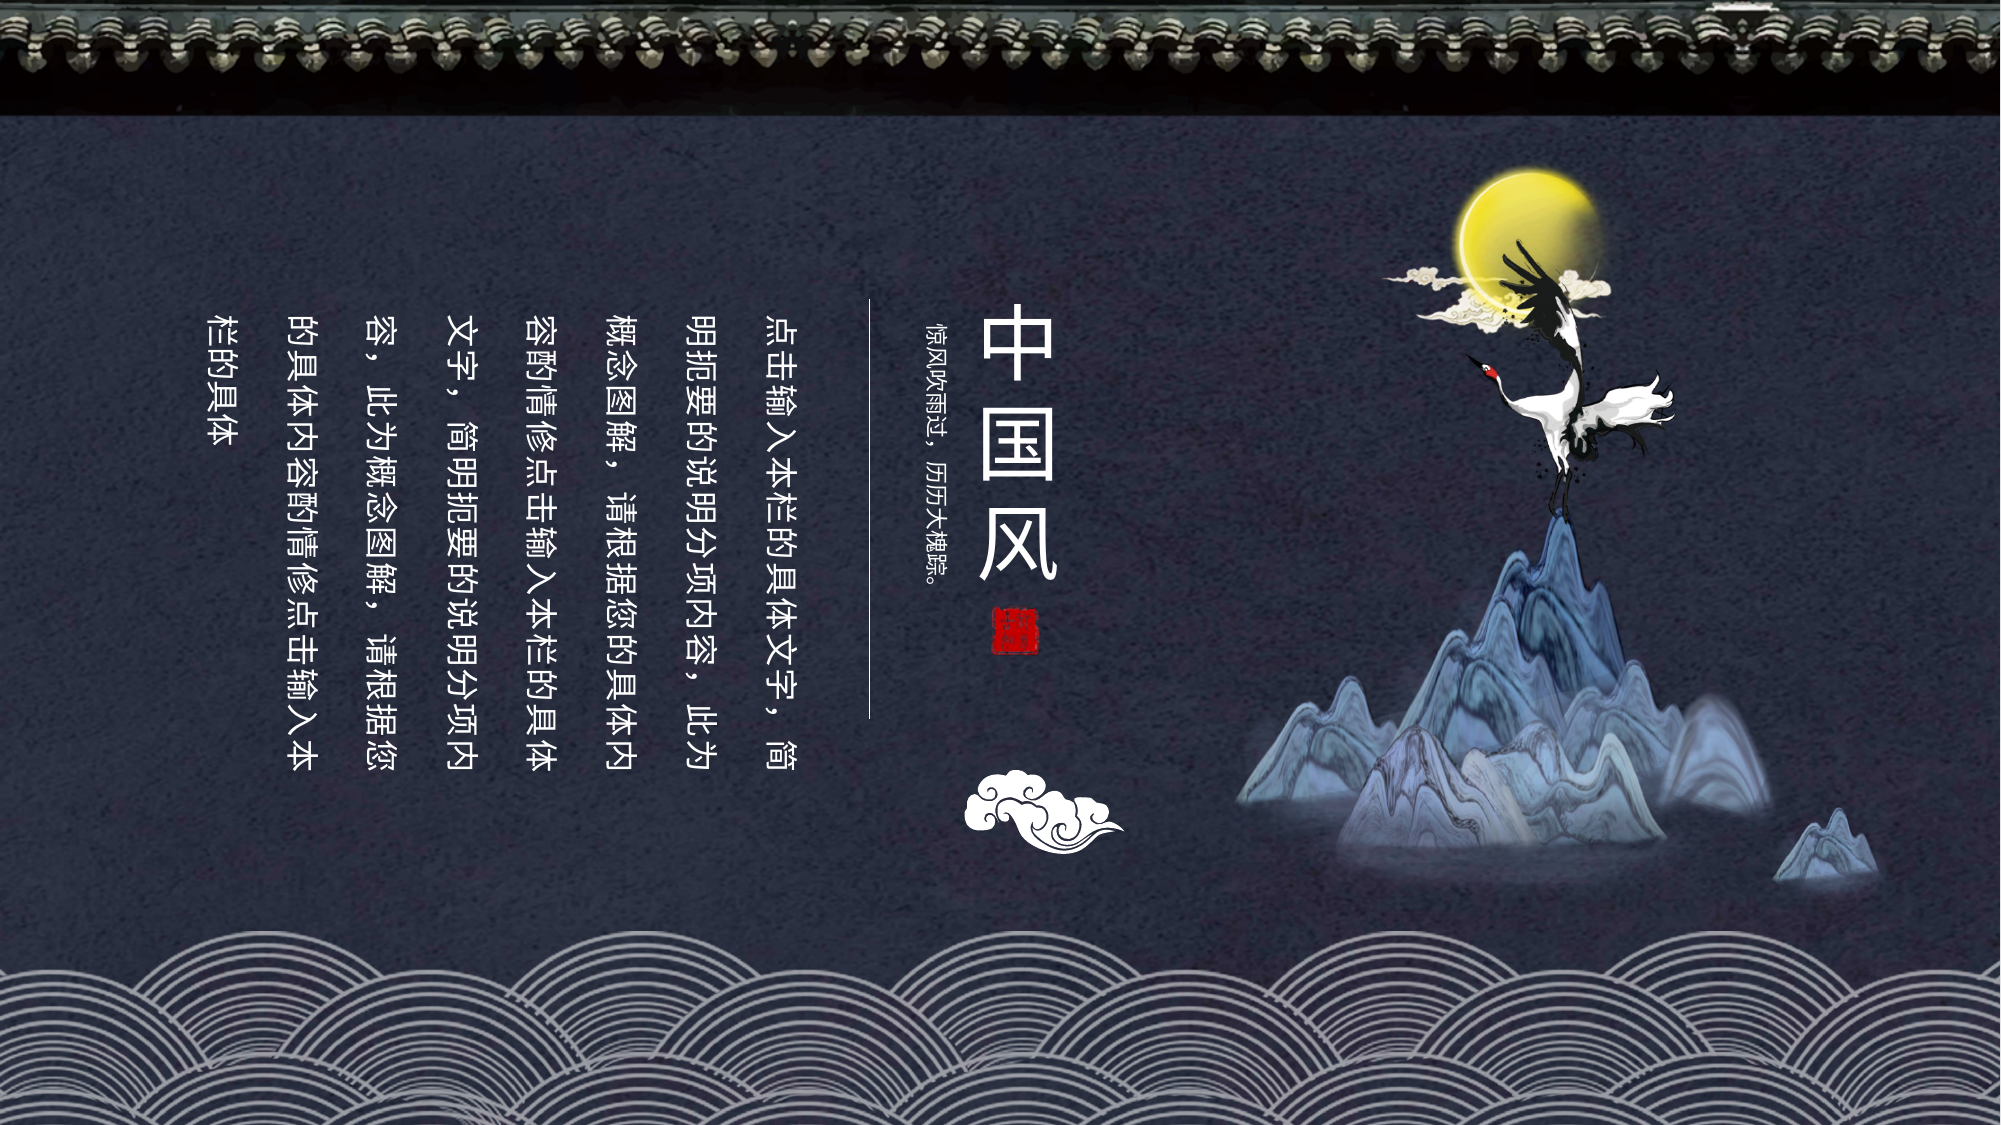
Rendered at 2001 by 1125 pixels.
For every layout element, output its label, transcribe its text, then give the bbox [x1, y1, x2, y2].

picture [0, 0, 2001, 1125]
text_box 点击输入本栏的具体文字，简明扼要的说明分项内容，此为概念图解，请根据您的具体内容酌情修点击输入本栏的具体文字，简明扼要的说明分项内容，此为概念图解，请根据您的具体内容酌情修点击输入本栏的具体 [92, 299, 850, 788]
text_box [964, 770, 1125, 853]
text_box 中国风 [961, 283, 1072, 599]
text_box 惊风吹雨过，历历大槐踪。 [900, 308, 973, 796]
